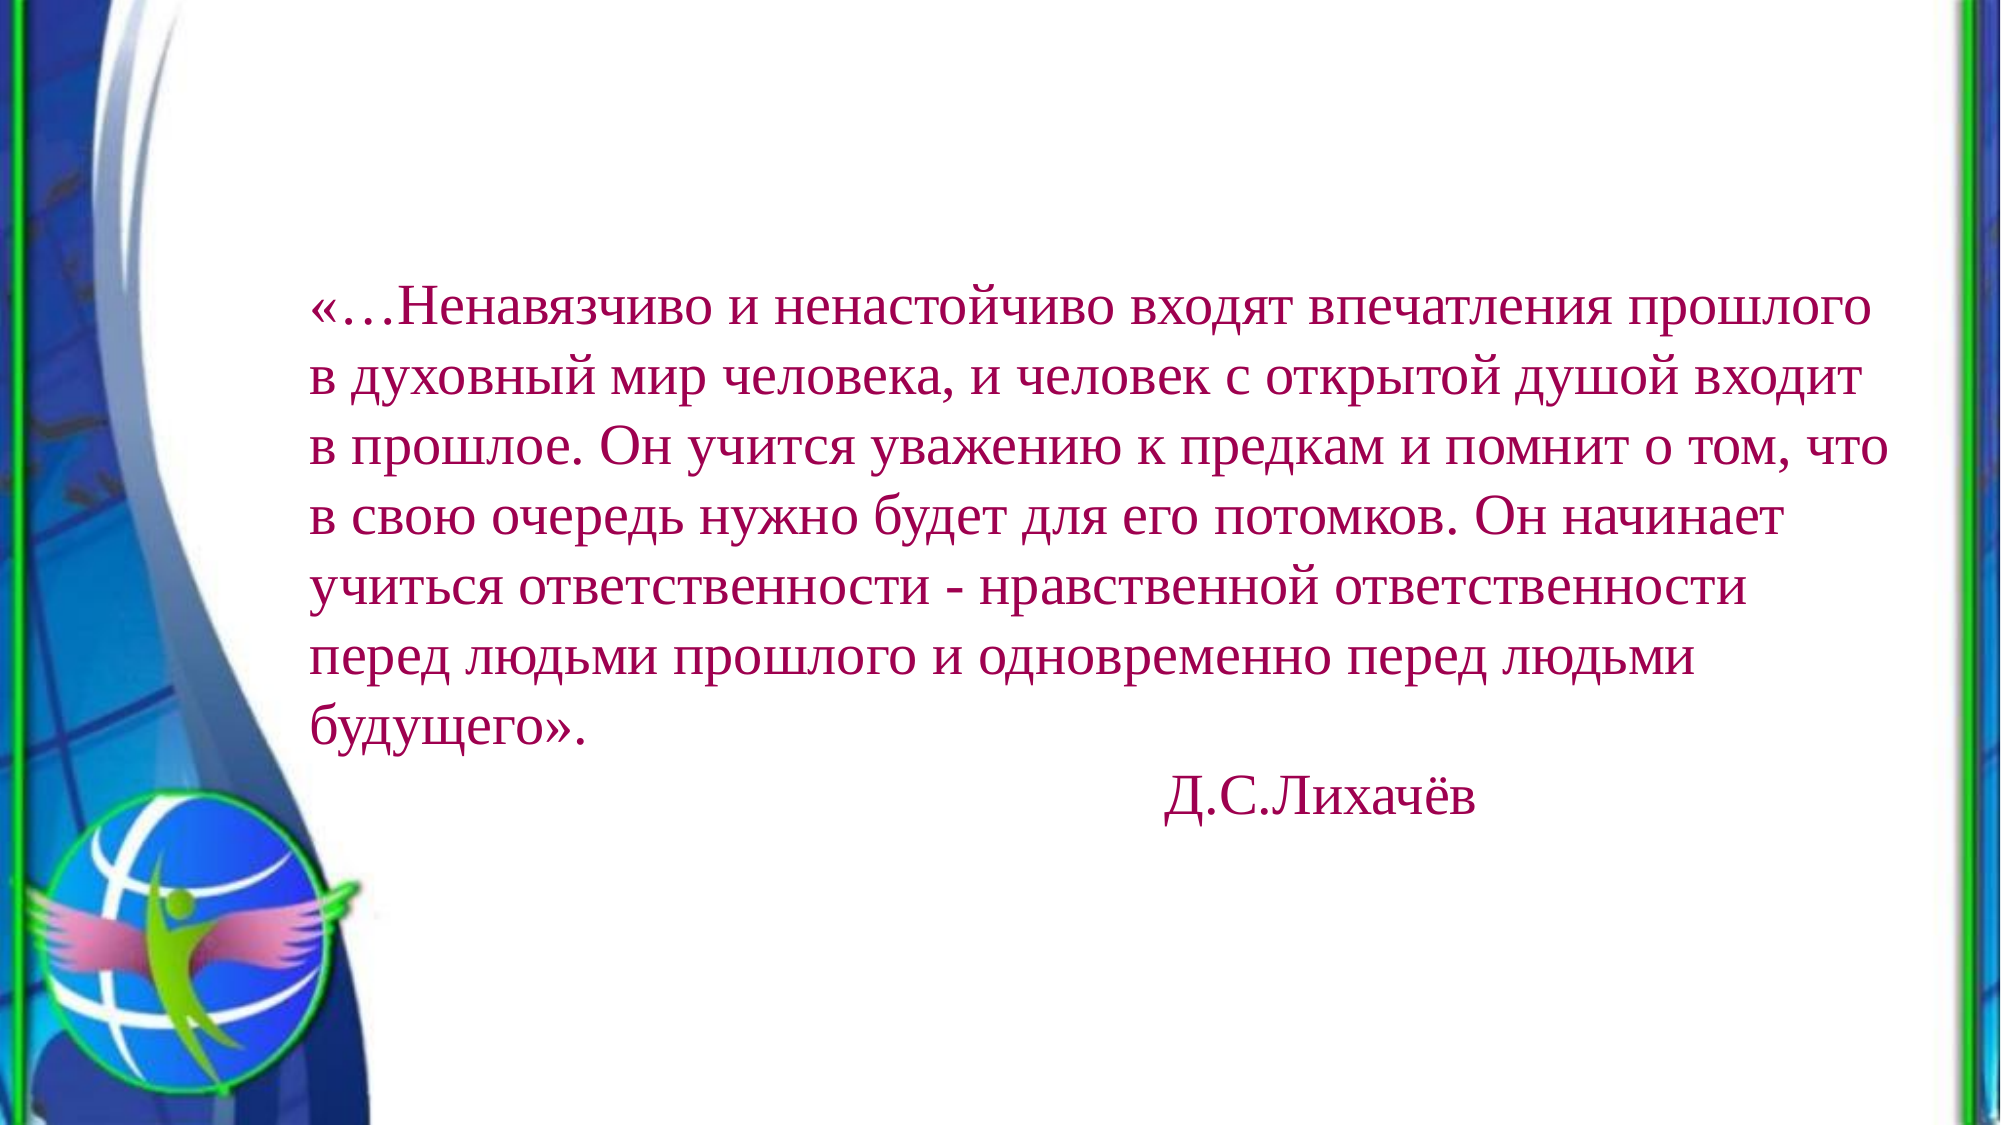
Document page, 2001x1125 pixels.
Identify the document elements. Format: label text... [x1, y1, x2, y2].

picture [0, 0, 2001, 1125]
title «…Ненавязчиво и ненастойчиво входят впечатления прошлого в духовный мир человека, и человек с открытой душой входит в прошлое. Он учится уважению к предкам и помнит о том, что в свою очередь нужно будет для его потомков. Он начинает учиться ответственности - нравственной ответственности перед людьми прошлого и одновременно перед людьми будущего». Д.С.Лихачёв [295, 66, 1909, 974]
